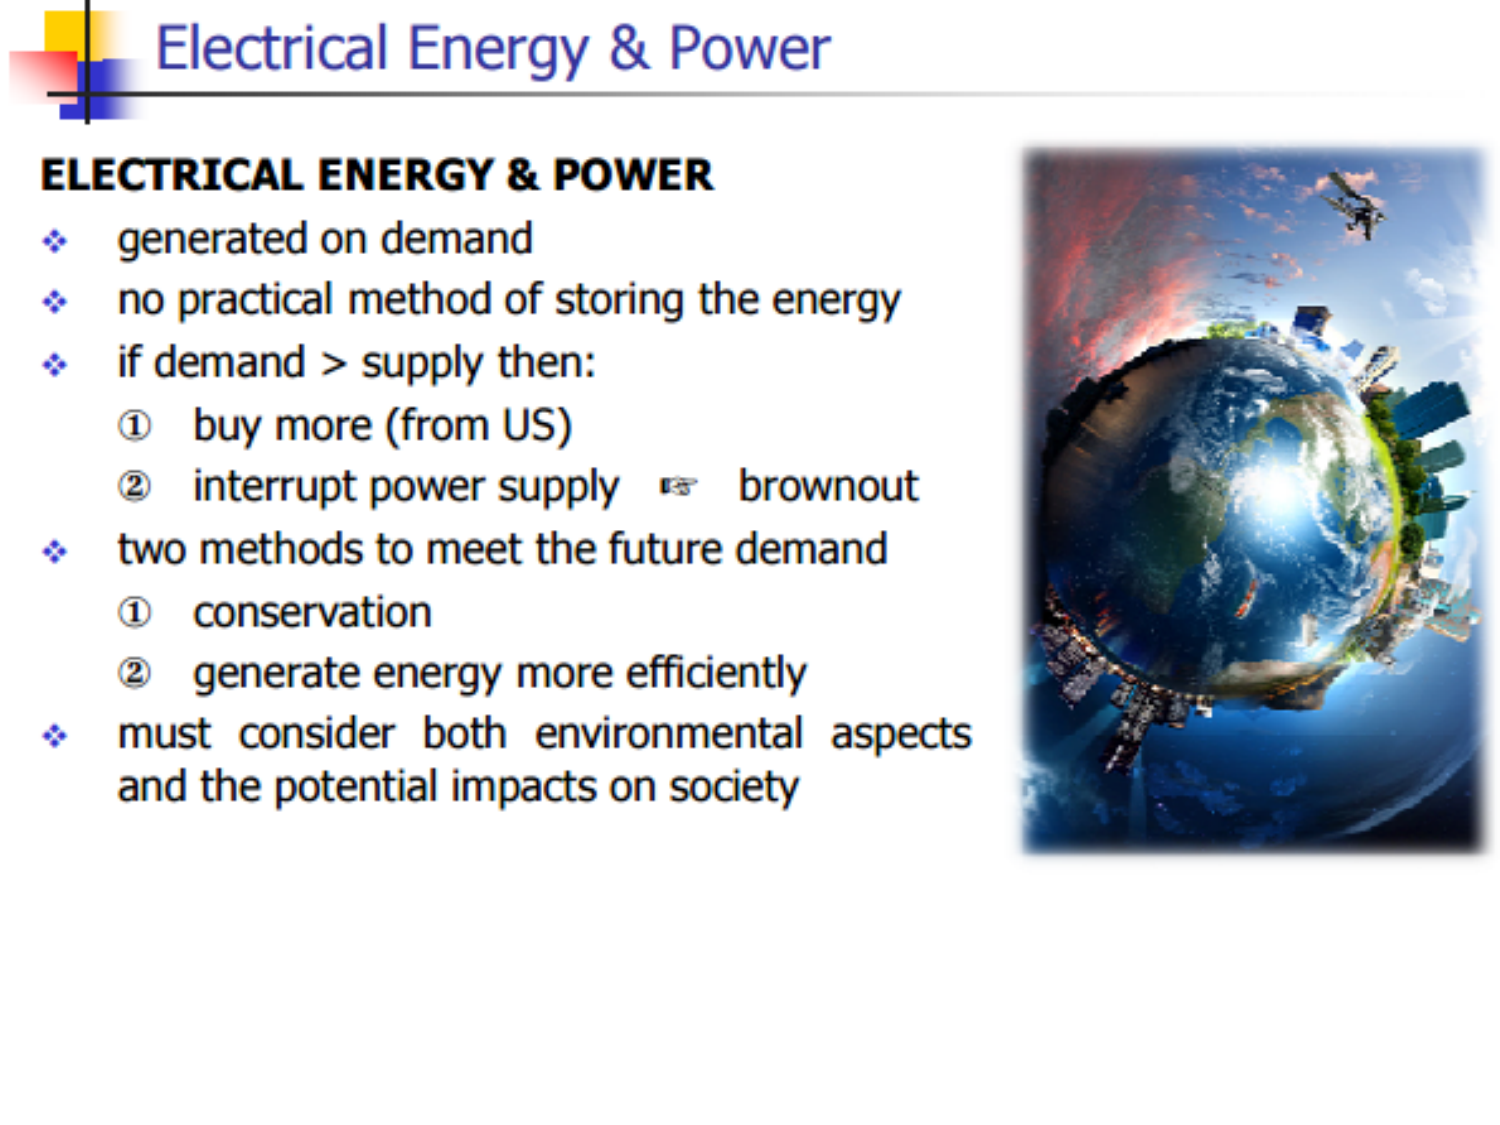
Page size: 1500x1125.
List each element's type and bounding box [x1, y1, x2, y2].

picture [0, 0, 1500, 896]
